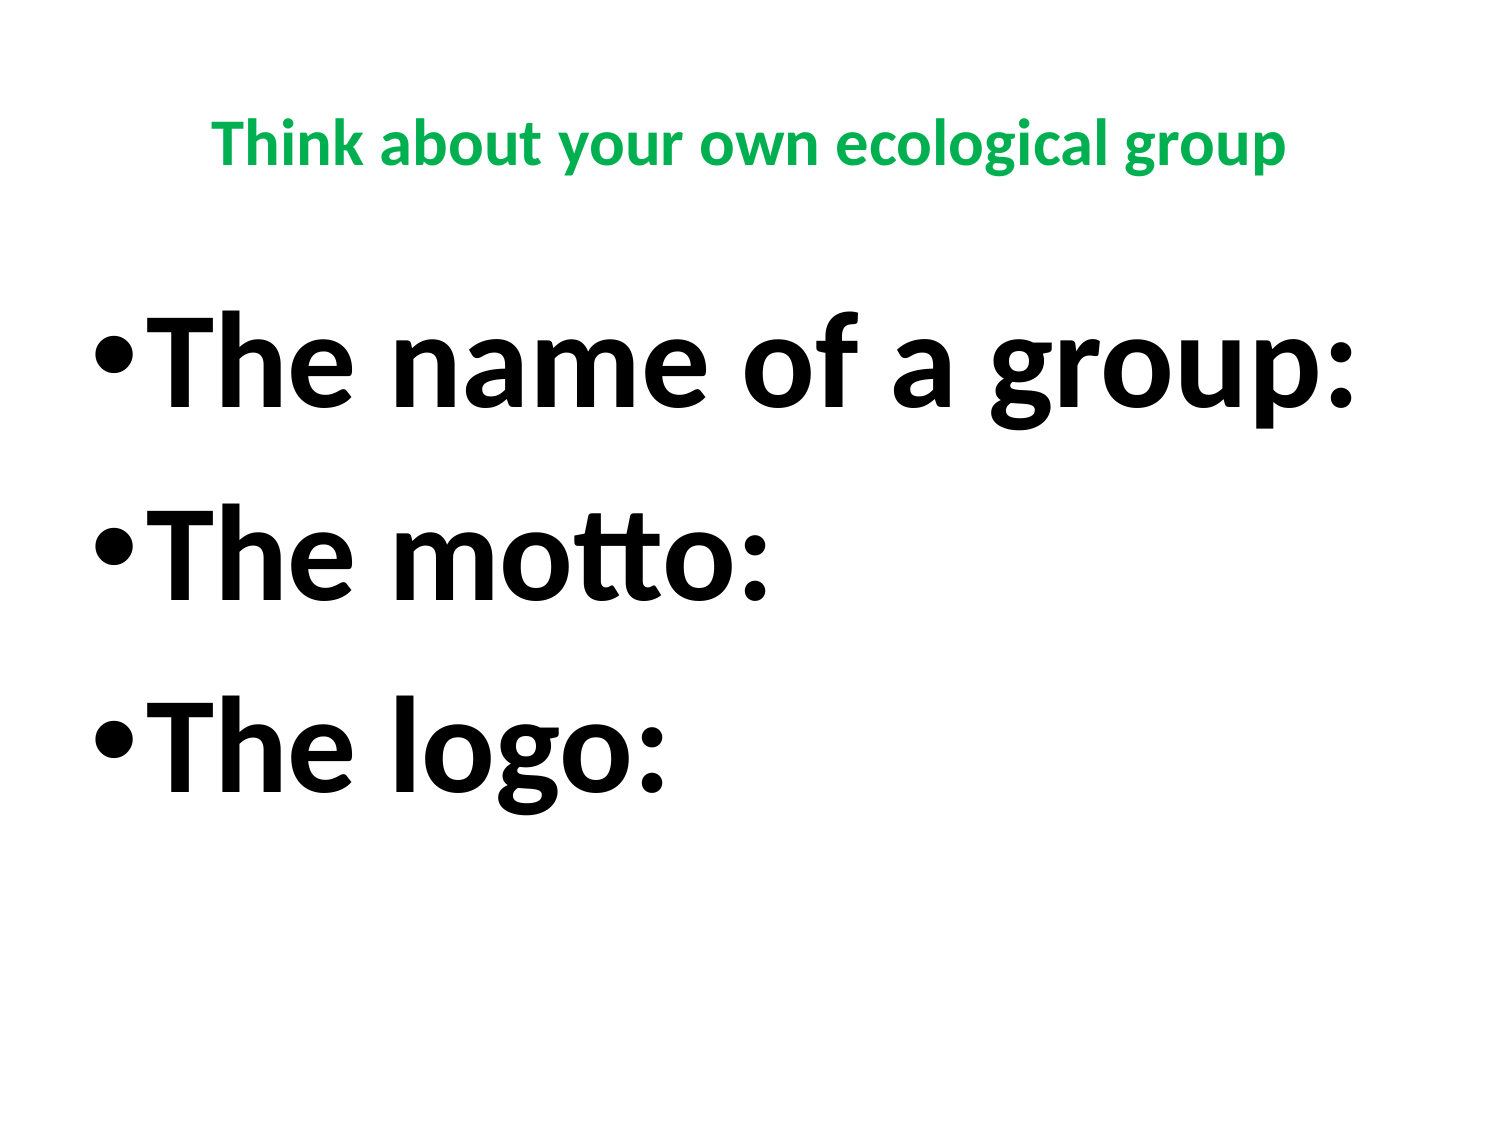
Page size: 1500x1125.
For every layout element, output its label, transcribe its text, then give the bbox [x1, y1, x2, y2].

title Think about your own ecological group [75, 45, 1425, 233]
list The name of a group: The motto: The logo: [75, 262, 1425, 1005]
